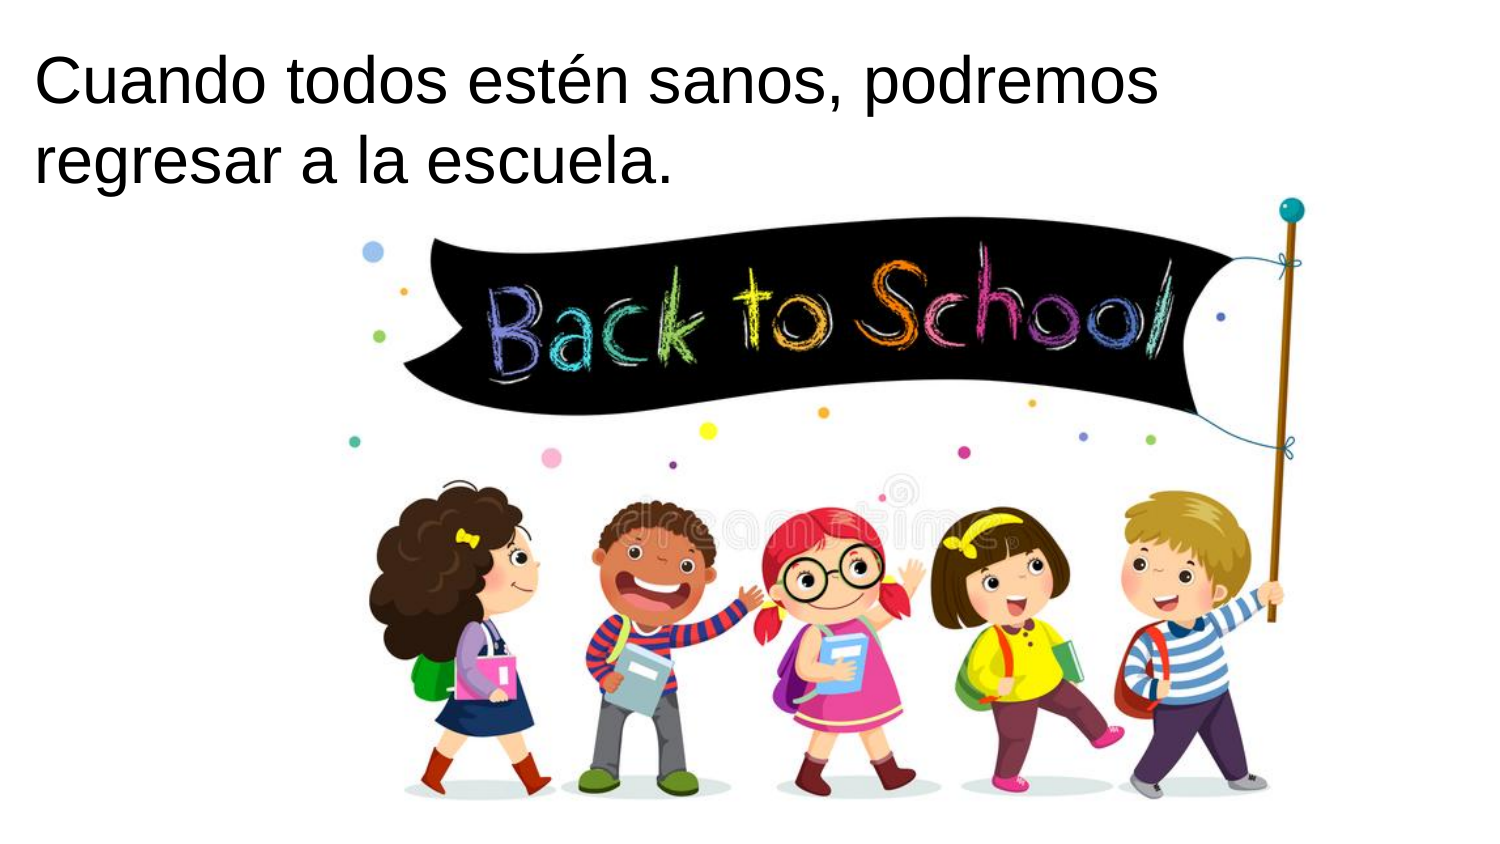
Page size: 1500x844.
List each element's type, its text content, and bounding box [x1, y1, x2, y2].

picture [300, 195, 1346, 807]
title Cuando todos estén sanos, podremos regresar a la escuela. [19, 22, 1368, 117]
